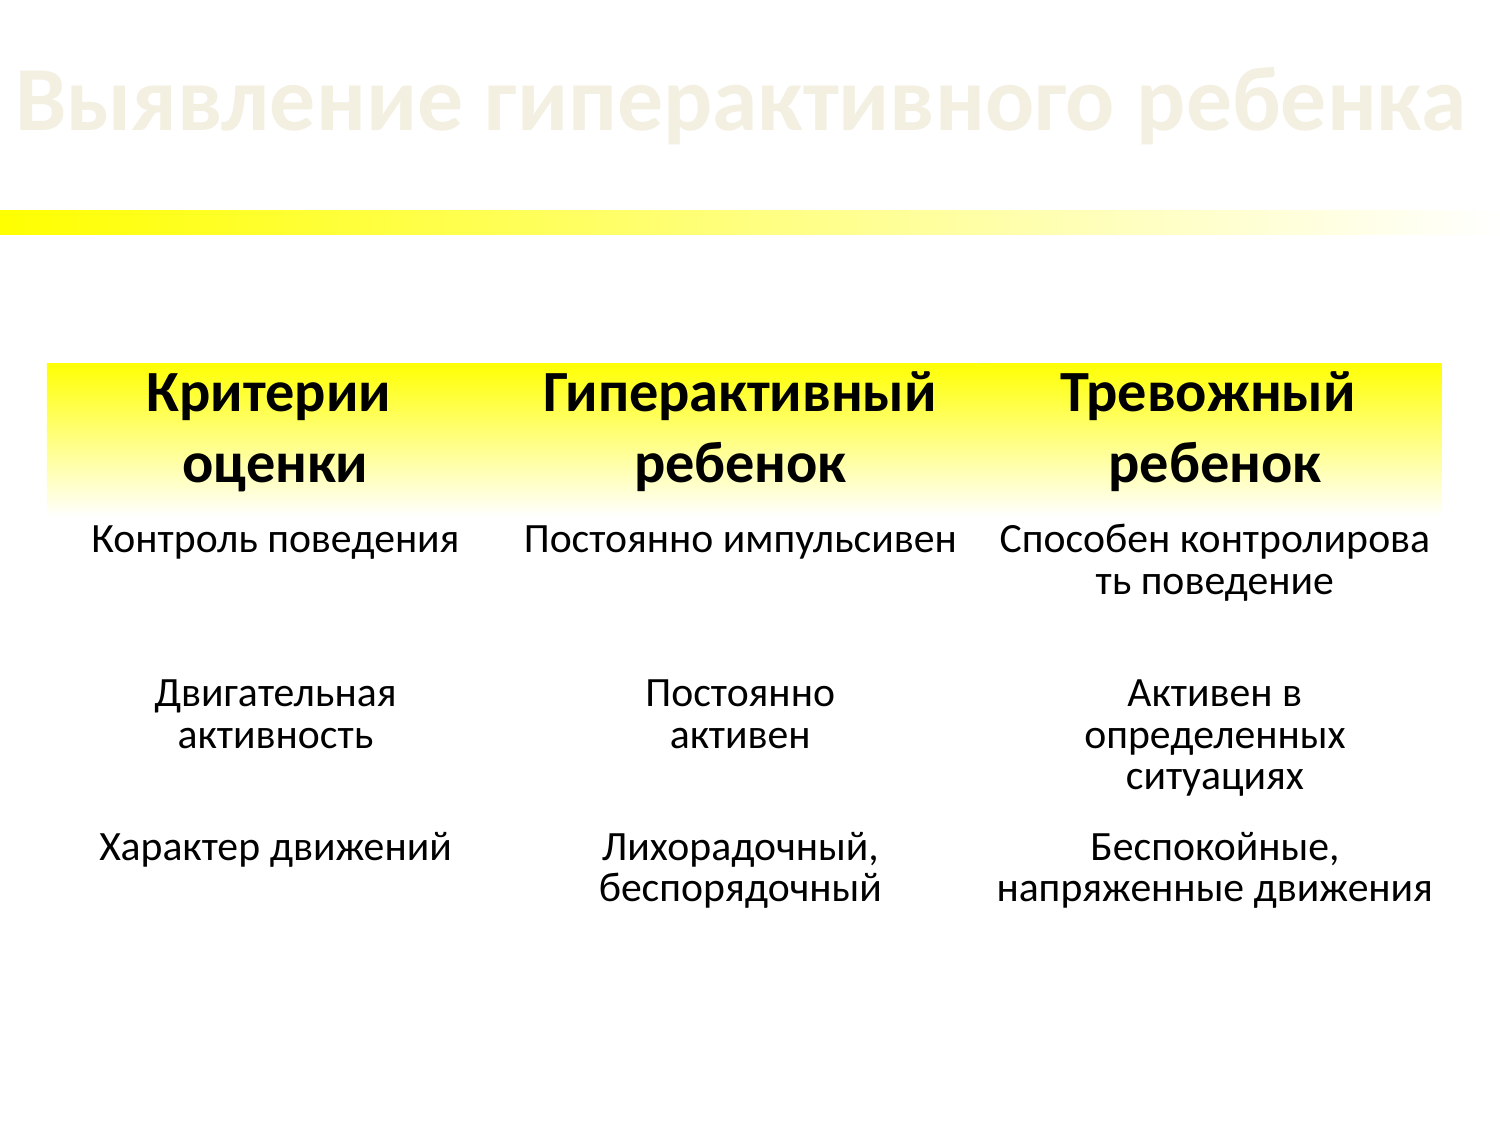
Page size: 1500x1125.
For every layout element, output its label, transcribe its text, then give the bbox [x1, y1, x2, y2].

table_cell Контроль поведения [47, 517, 492, 671]
table_header Гиперактивный ребенок [492, 363, 977, 517]
table_cell Постоянно активен [492, 671, 977, 824]
table_header Критерии оценки [47, 363, 492, 517]
title Выявление гиперактивного ребенка [0, 0, 1500, 188]
table_cell Лихорадочный, беспорядочный [492, 824, 977, 978]
table_header Тревожный ребенок [977, 363, 1441, 517]
table_cell Активен в определенных ситуациях [977, 671, 1441, 824]
table_cell Постоянно импульсивен [492, 517, 977, 671]
table_cell Способен контролировать поведение [977, 517, 1441, 671]
table_cell Беспокойные, напряженные движения [977, 824, 1441, 978]
text_box [0, 209, 1500, 236]
table_cell Характер движений [47, 824, 492, 978]
table_cell Двигательная активность [47, 671, 492, 824]
